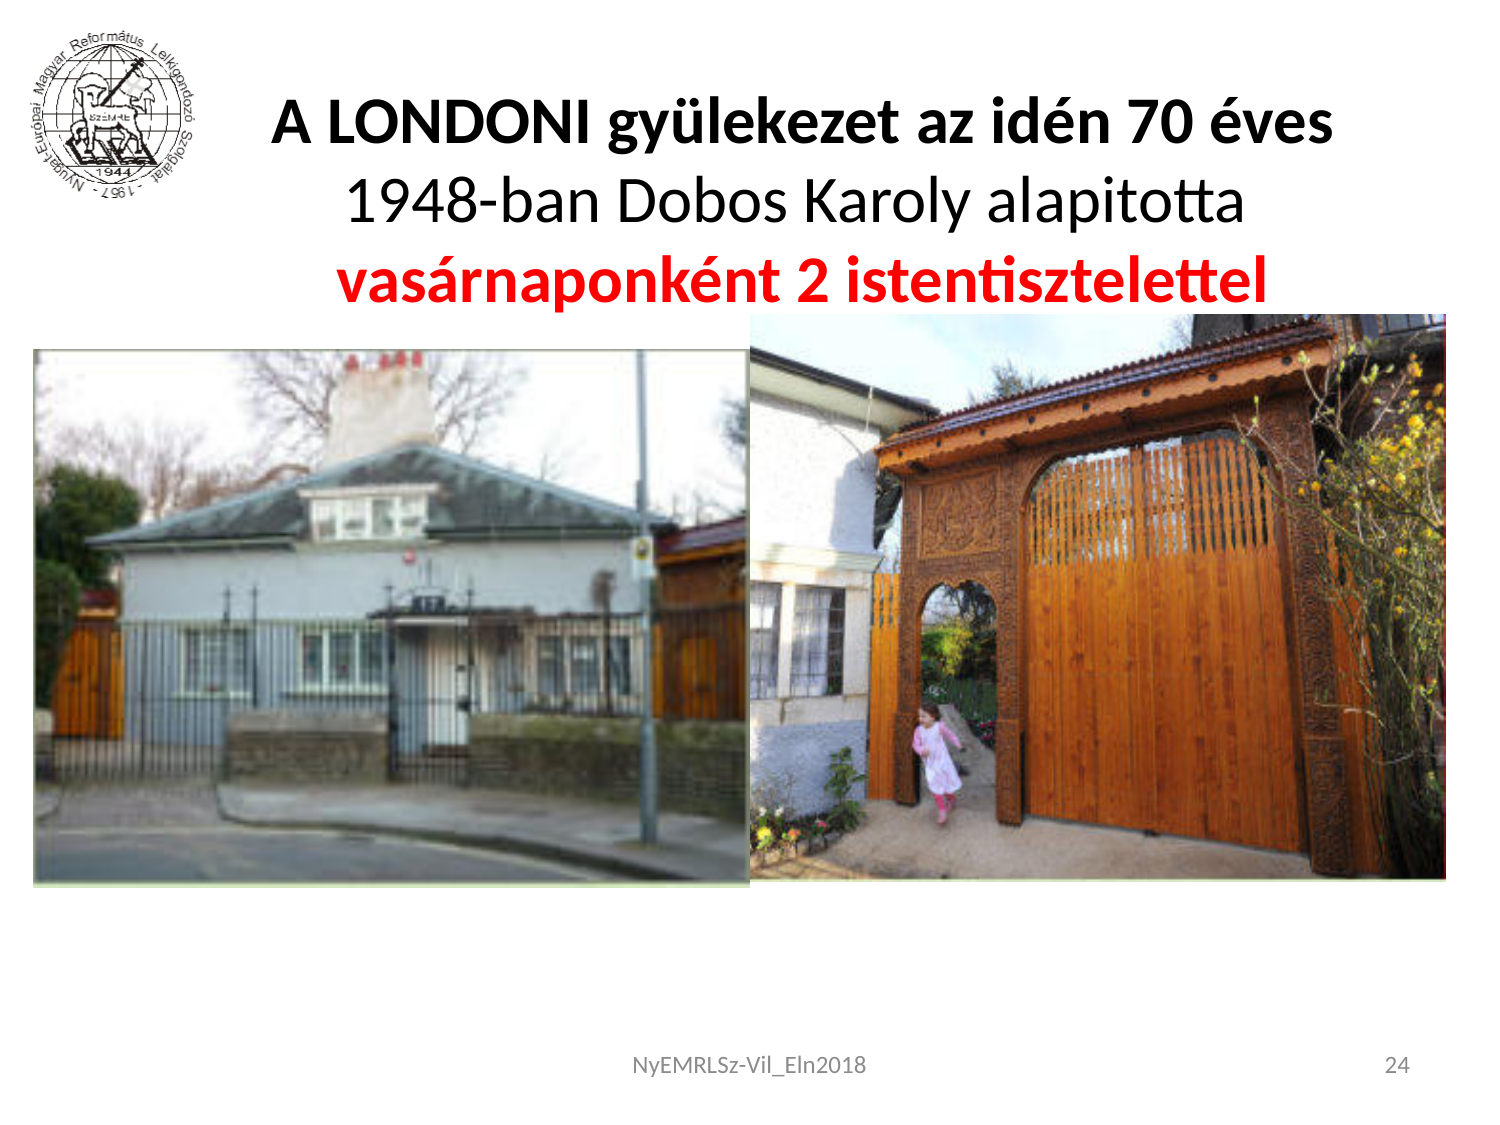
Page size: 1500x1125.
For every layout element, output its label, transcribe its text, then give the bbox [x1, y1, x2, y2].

title A LONDONI gyülekezet az idén 70 éves 1948-ban Dobos Karoly alapitotta vasárnaponként 2 istentisztelettel [218, 30, 1389, 348]
picture [33, 314, 1446, 889]
picture [29, 30, 195, 200]
slide_number 24 [1074, 1024, 1425, 1103]
footer NyEMRLSz-Vil_Eln2018 [512, 1024, 988, 1103]
